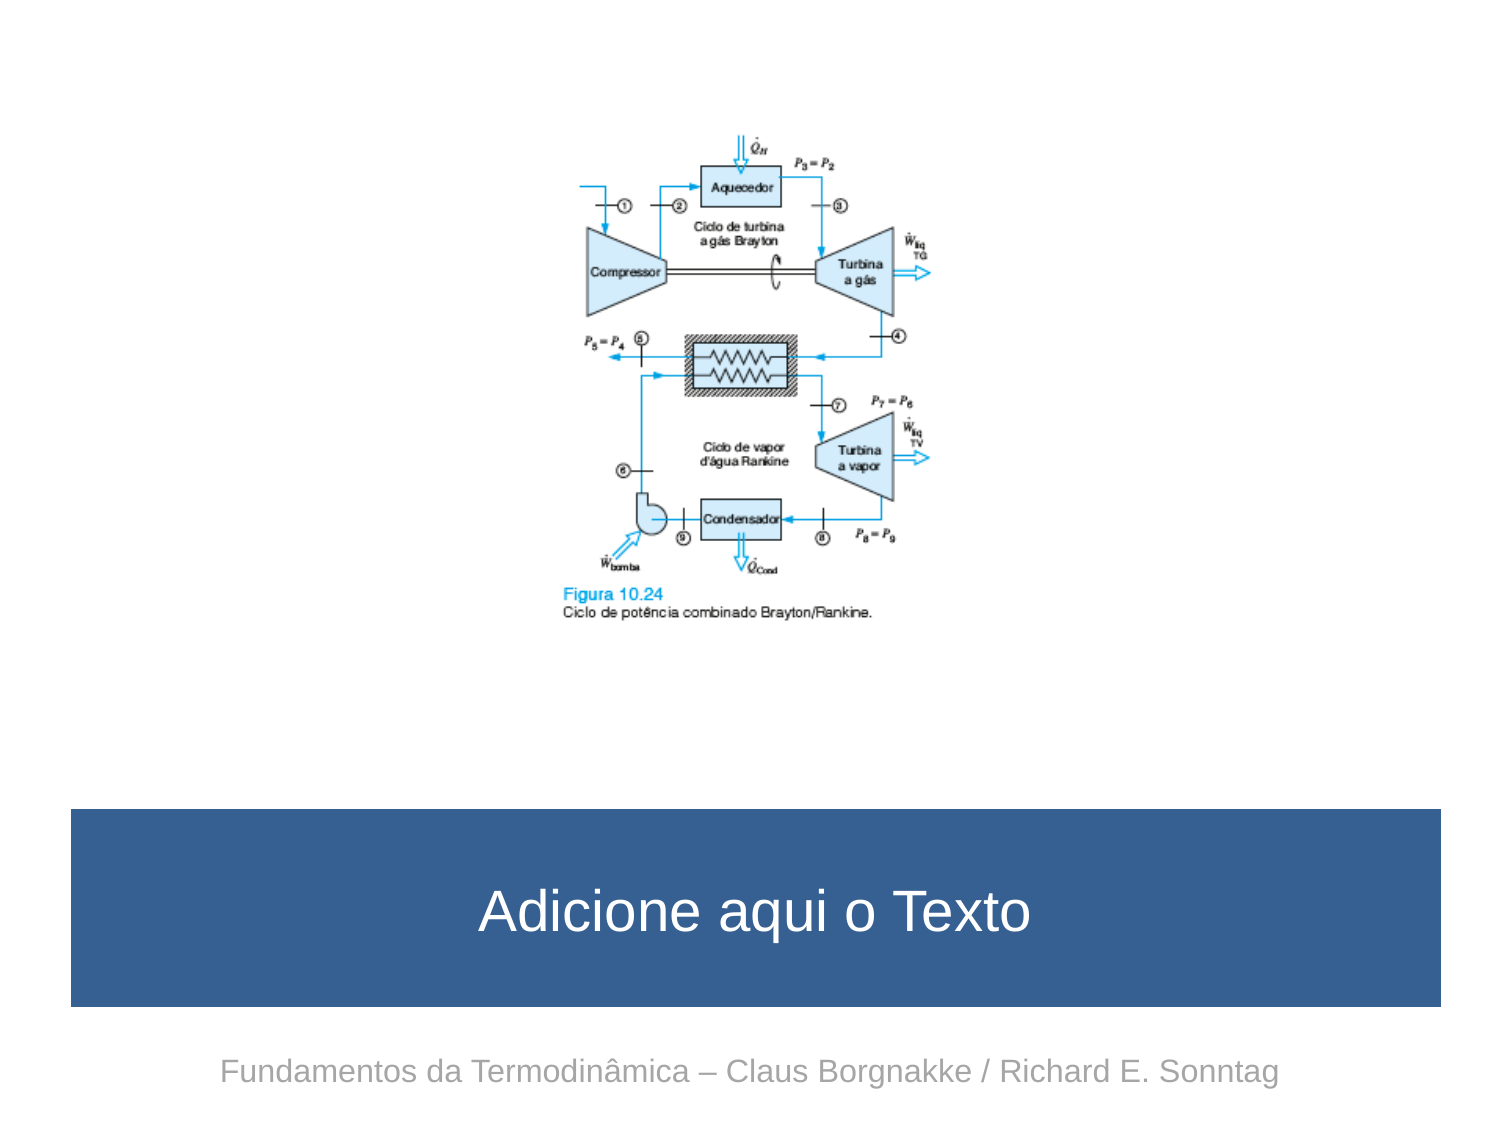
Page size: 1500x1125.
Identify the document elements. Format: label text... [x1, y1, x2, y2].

footer Fundamentos da Termodinâmica – Claus Borgnakke / Richard E. Sonntag [0, 1042, 1500, 1103]
text_box Adicione aqui o Texto [70, 808, 1442, 1008]
picture [547, 125, 953, 628]
